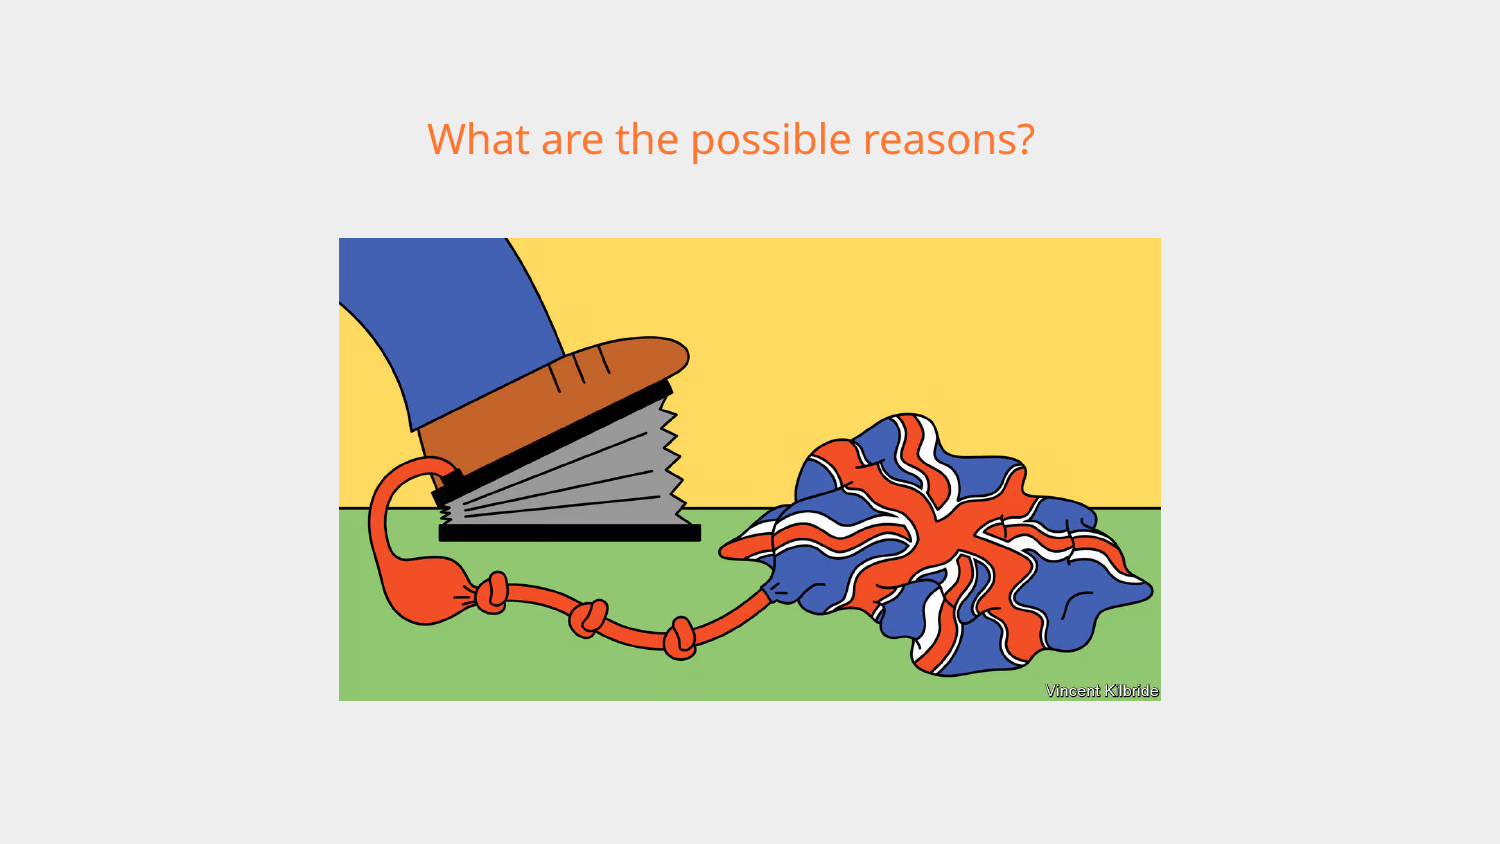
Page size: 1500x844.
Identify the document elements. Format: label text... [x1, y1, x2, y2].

title What are the possible reasons? [412, 97, 1056, 192]
picture [339, 237, 1161, 701]
